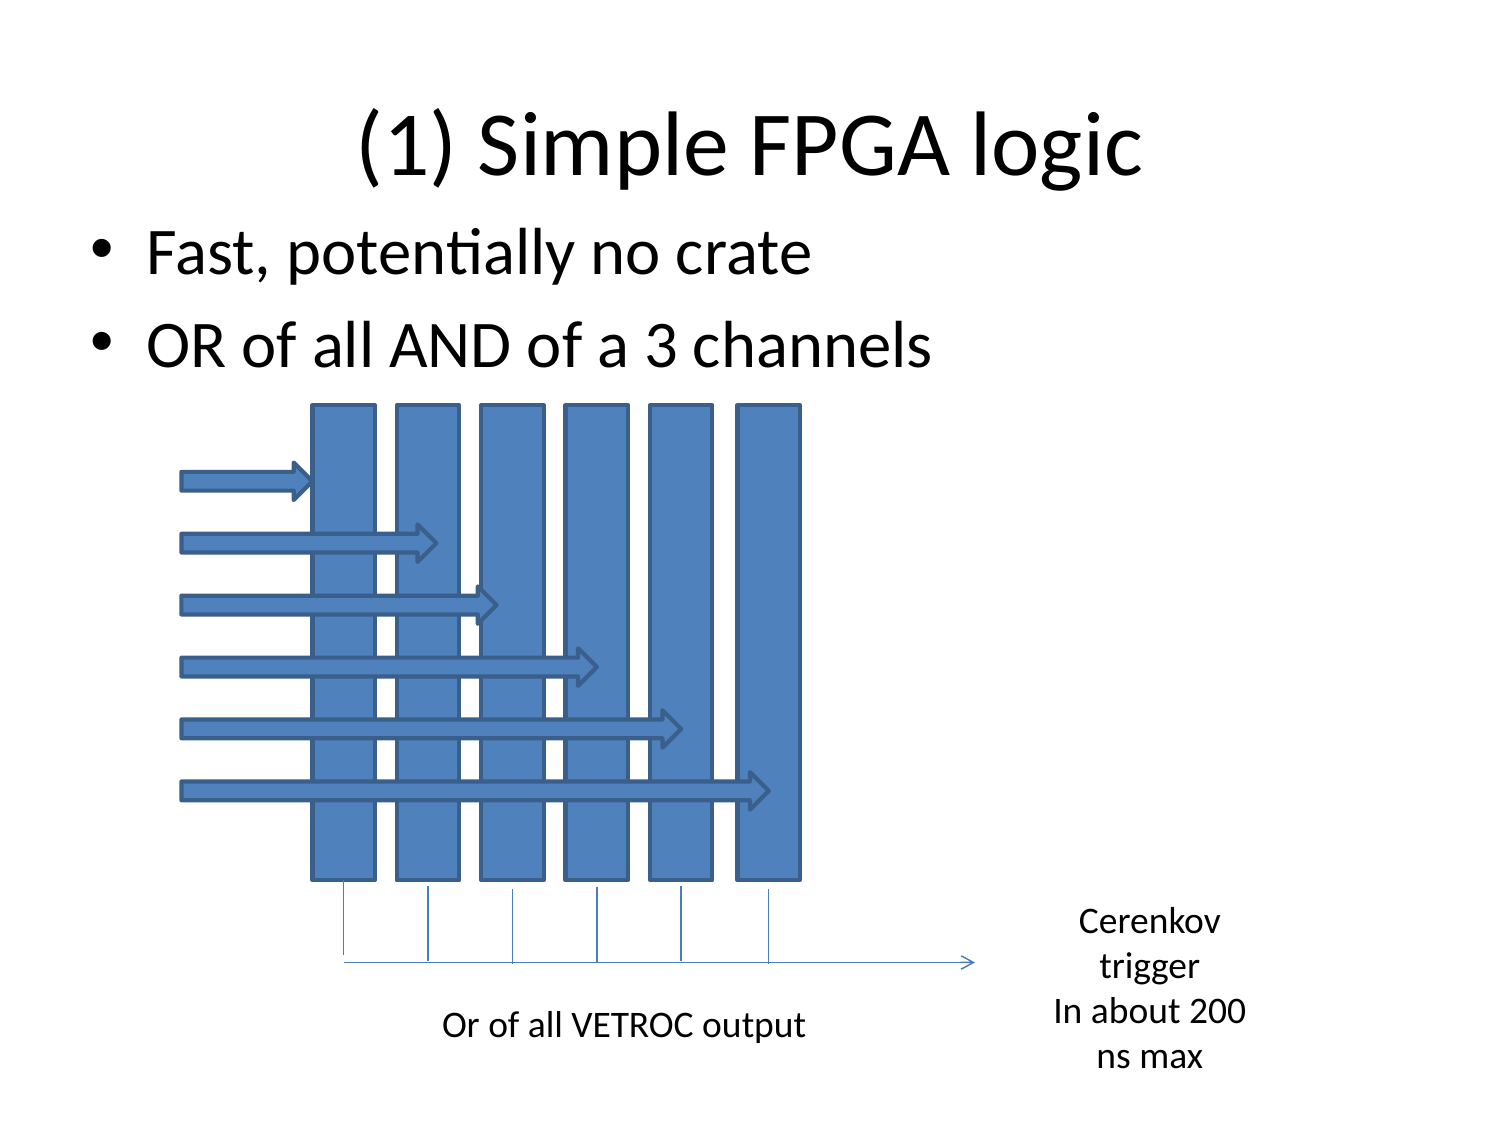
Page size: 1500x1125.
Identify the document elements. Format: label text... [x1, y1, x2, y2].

text_box [310, 555, 377, 593]
text_box [479, 803, 546, 882]
text_box [395, 803, 461, 882]
text_box [395, 403, 461, 593]
text_box [479, 679, 546, 717]
title (1) Simple FPGA logic [75, 45, 1425, 200]
text_box [310, 803, 377, 882]
text_box [395, 679, 461, 717]
text_box [479, 741, 546, 779]
text_box [310, 679, 377, 717]
text_box [179, 460, 315, 502]
text_box [479, 403, 546, 655]
text_box [310, 617, 377, 655]
text_box [310, 741, 377, 779]
text_box [395, 617, 461, 655]
text_box [179, 584, 499, 626]
list Fast, potentially no crate OR of all AND of a 3 channels [75, 200, 1425, 1005]
text_box [735, 403, 802, 882]
text_box [563, 403, 630, 717]
text_box [179, 770, 771, 812]
text_box [179, 522, 439, 564]
text_box [179, 646, 599, 688]
text_box [395, 741, 461, 779]
text_box [648, 403, 714, 779]
text_box [310, 403, 377, 531]
text_box [648, 803, 714, 882]
text_box [563, 741, 630, 779]
text_box Or of all VETROC output [427, 992, 822, 1053]
text_box [563, 803, 630, 882]
text_box Cerenkov trigger In about 200 ns max [1037, 888, 1263, 1084]
text_box [179, 708, 684, 750]
